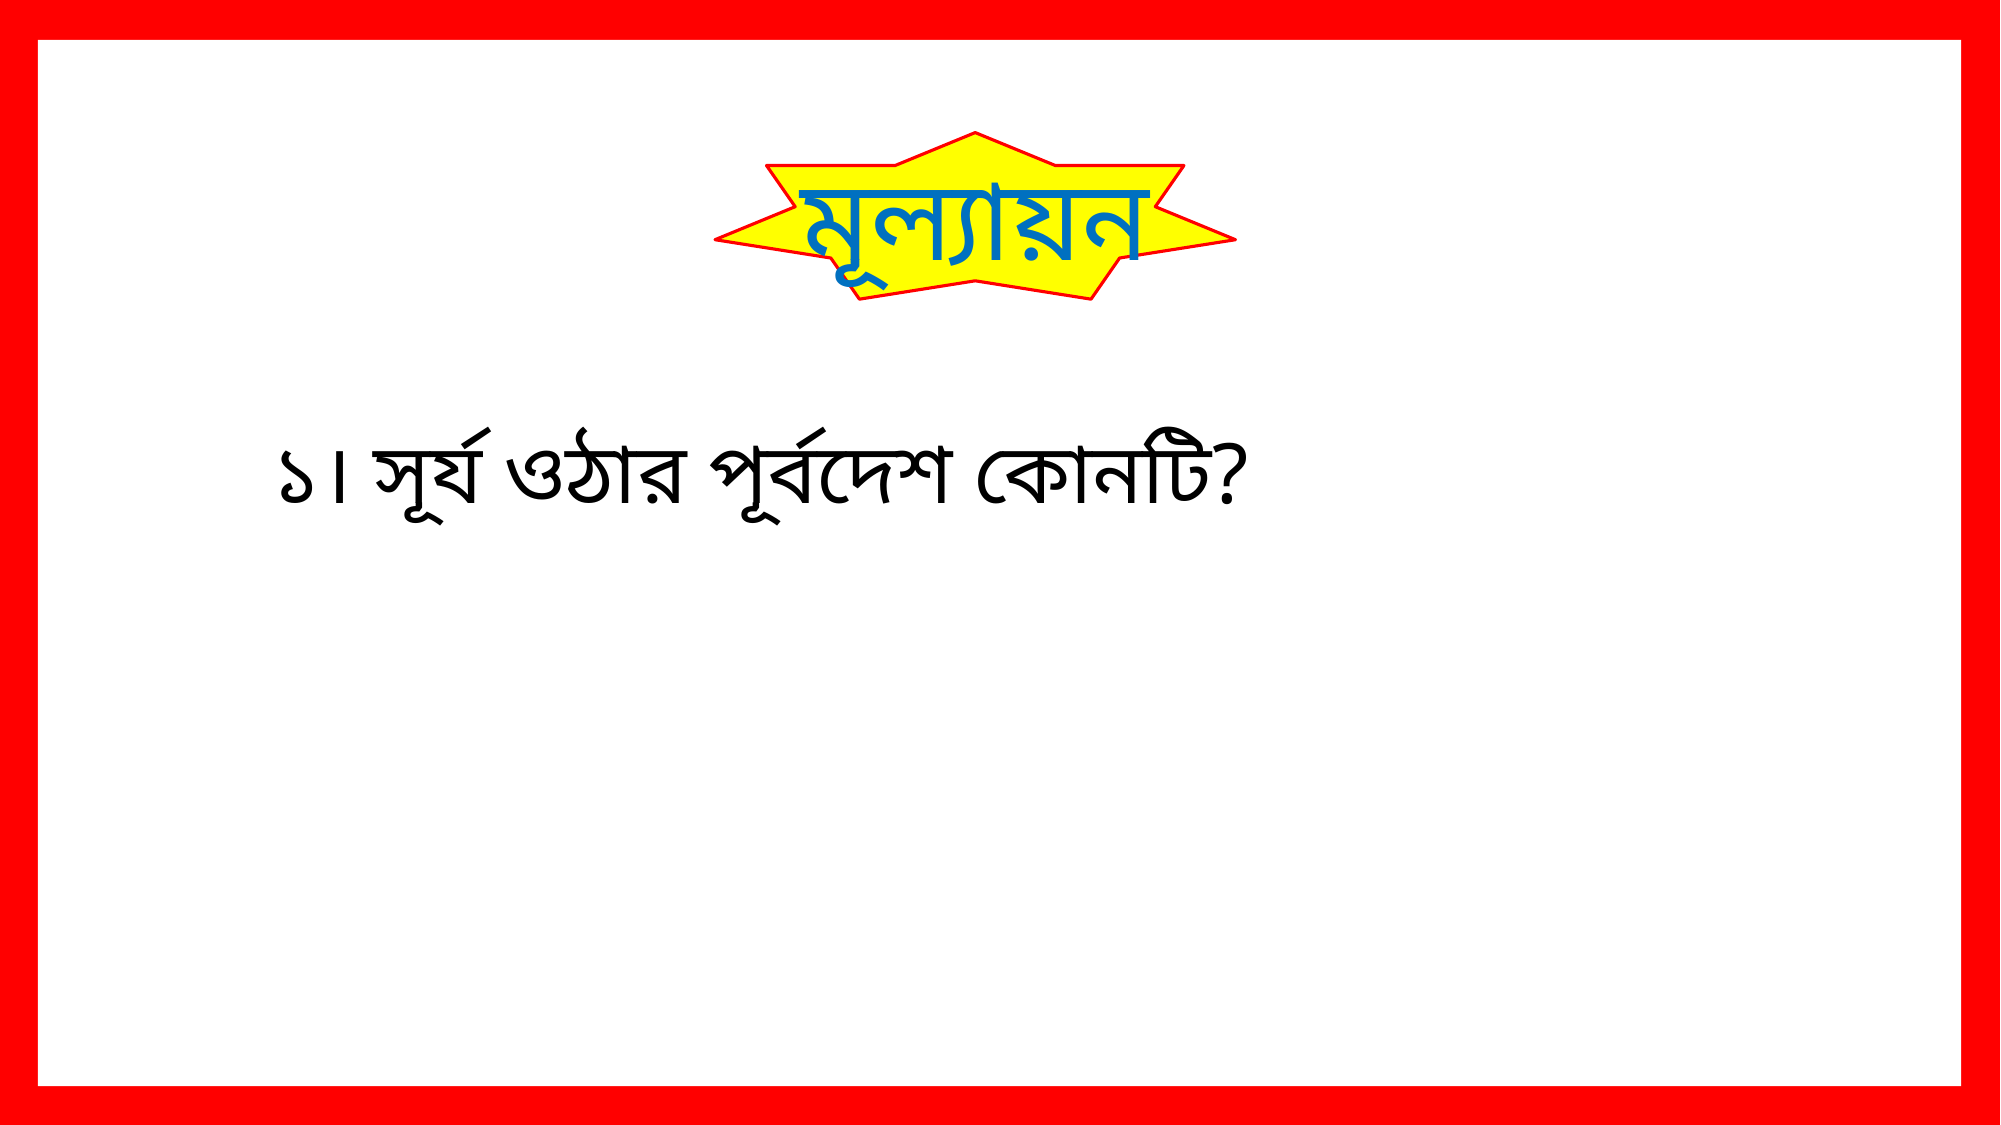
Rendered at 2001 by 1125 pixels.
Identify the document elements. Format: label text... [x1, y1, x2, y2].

text_box [953, 131, 998, 140]
text_box [713, 221, 756, 248]
text_box ১। সূর্য ওঠার পূর্বদেশ কোনটি? [256, 412, 1694, 528]
text_box [1194, 220, 1238, 248]
text_box মূল্যায়ন [756, 140, 1194, 290]
text_box [1023, 290, 1100, 301]
text_box [851, 290, 928, 301]
